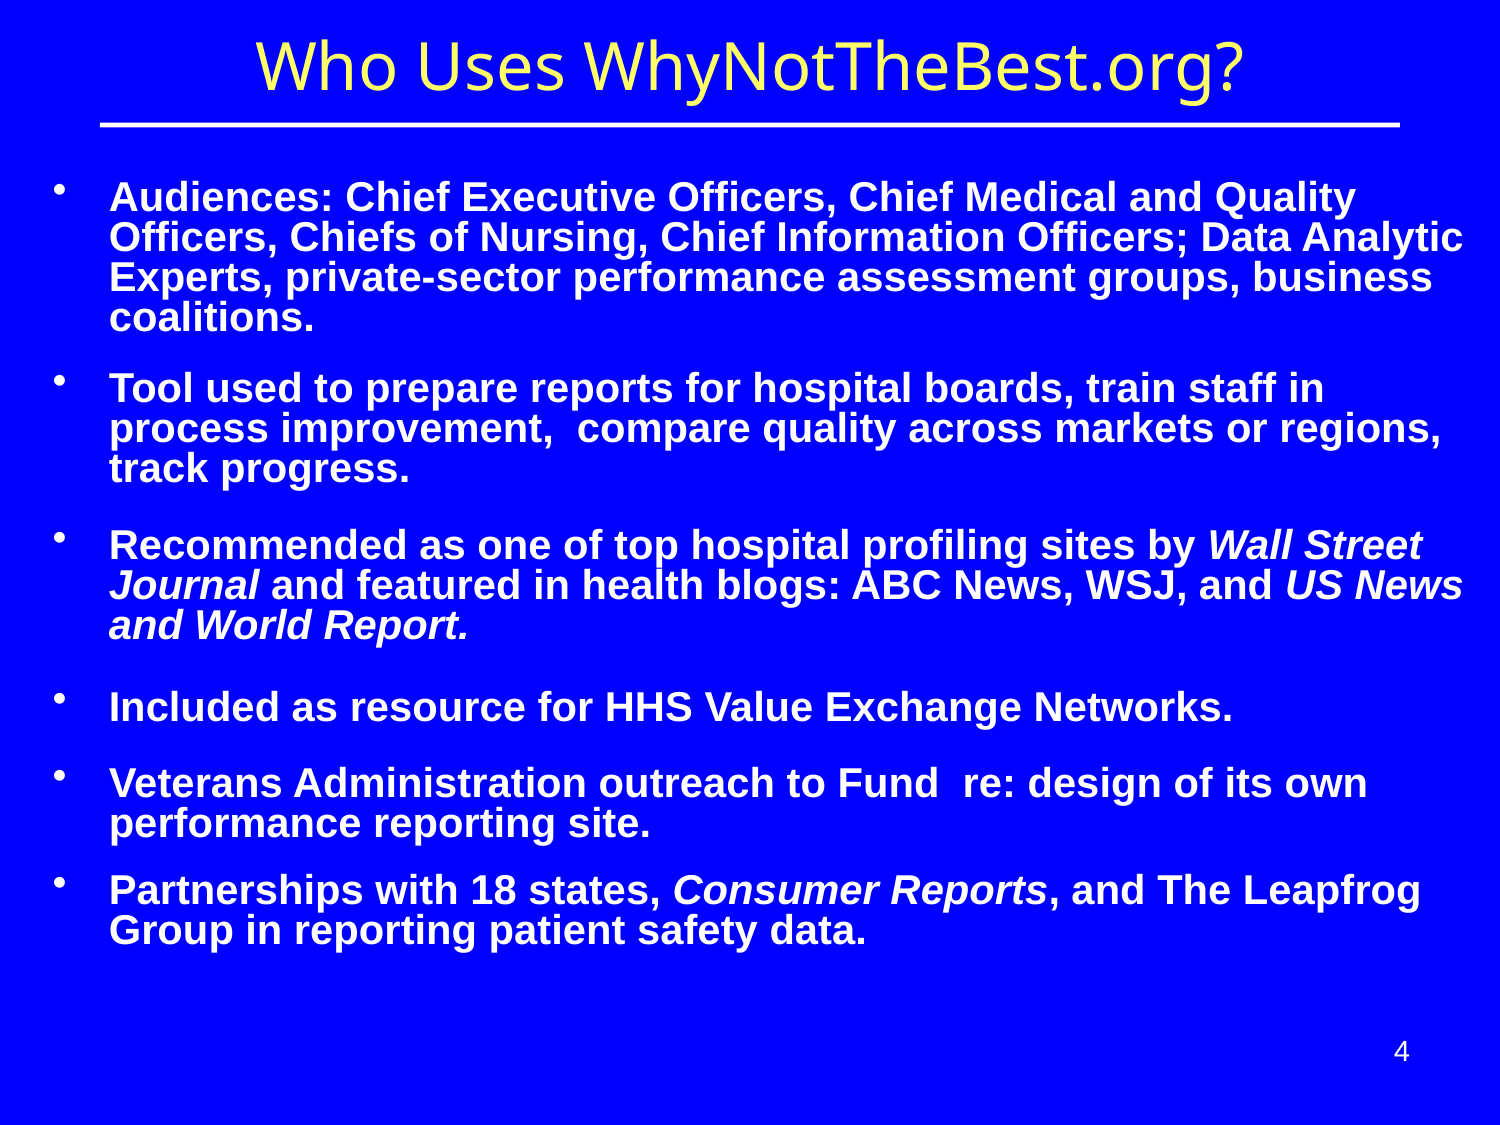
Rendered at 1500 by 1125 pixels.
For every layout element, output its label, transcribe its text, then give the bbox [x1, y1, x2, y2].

slide_number 4 [1074, 1024, 1426, 1103]
title Who Uses WhyNotTheBest.org? [74, 0, 1426, 74]
list Audiences: Chief Executive Officers, Chief Medical and Quality Officers, Chiefs of Nursing, Chief Information Officers; Data Analytic Experts, private-sector performance assessment groups, business coalitions. Tool used to prepare reports for hospital boards, train staff in process improvement, compare quality across markets or regions, track progress. Recommended as one of top hospital profiling sites by Wall Street Journal and featured in health blogs: ABC News, WSJ, and US News and World Report. Included as resource for HHS Value Exchange Networks. Veterans Administration outreach to Fund re: design of its own performance reporting site. Partnerships with 18 states, Consumer Reports, and The Leapfrog Group in reporting patient safety data. [37, 74, 1488, 876]
